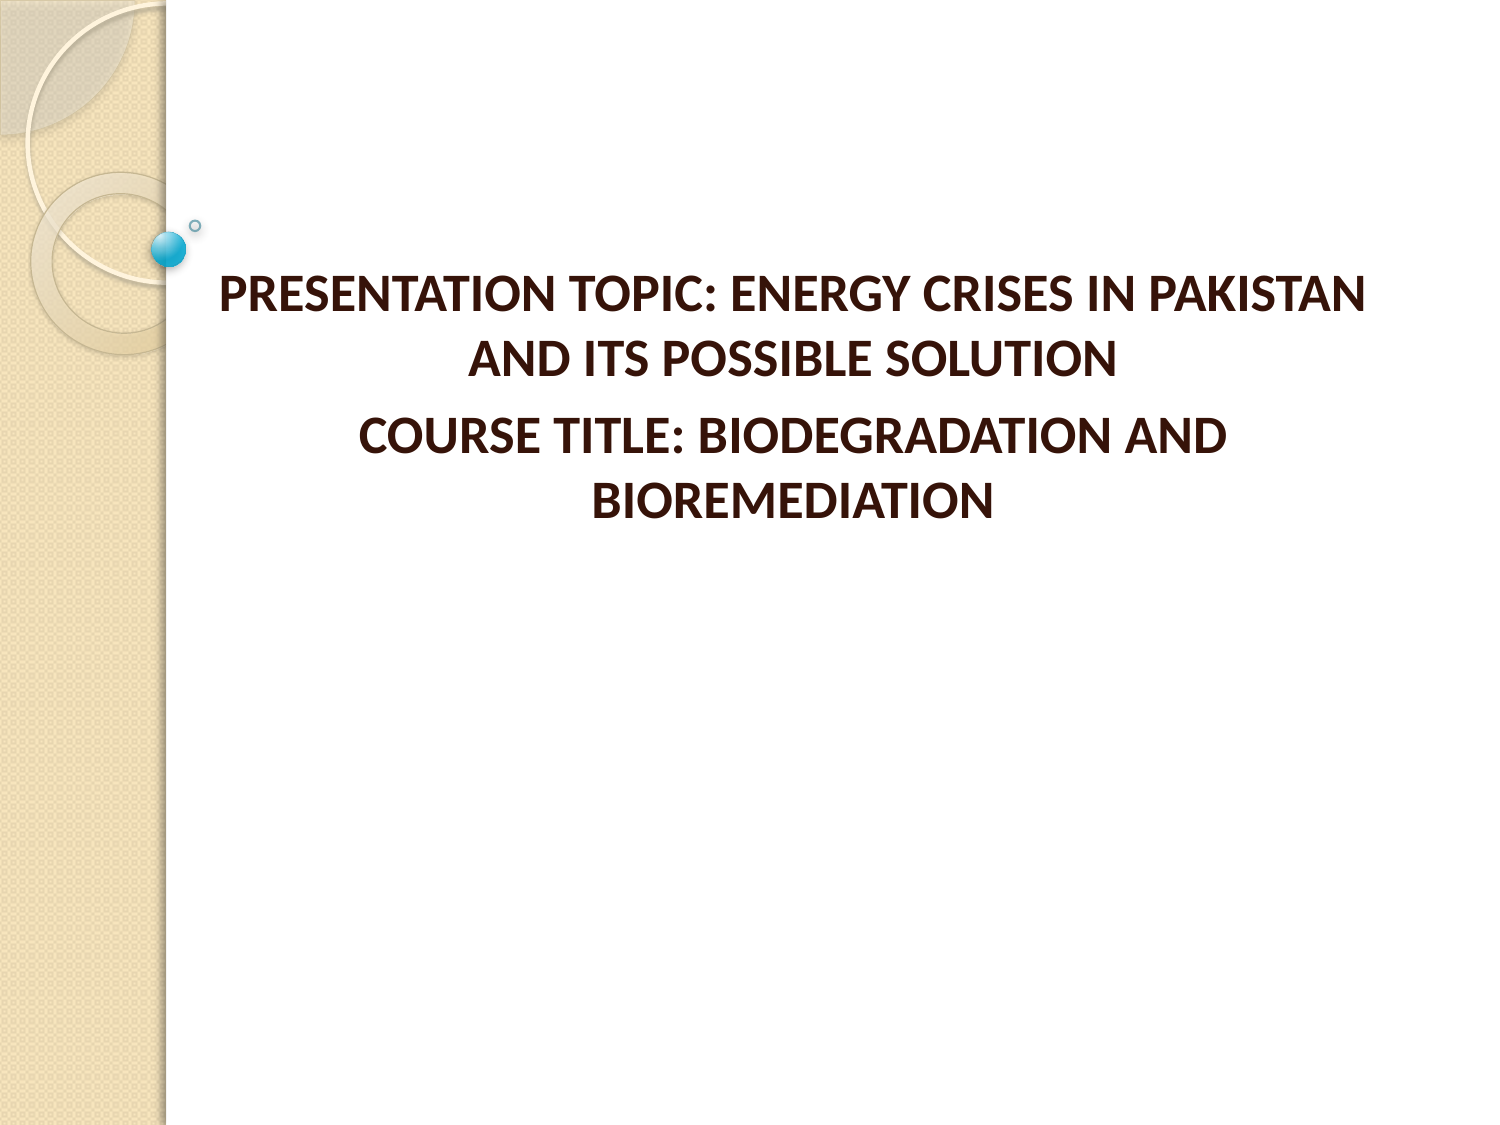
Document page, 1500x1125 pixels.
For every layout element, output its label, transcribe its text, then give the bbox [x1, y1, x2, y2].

subtitle PRESENTATION TOPIC: ENERGY CRISES IN PAKISTAN AND ITS POSSIBLE SOLUTION COURSE TITLE: BIODEGRADATION AND BIOREMEDIATION [194, 101, 1388, 1035]
